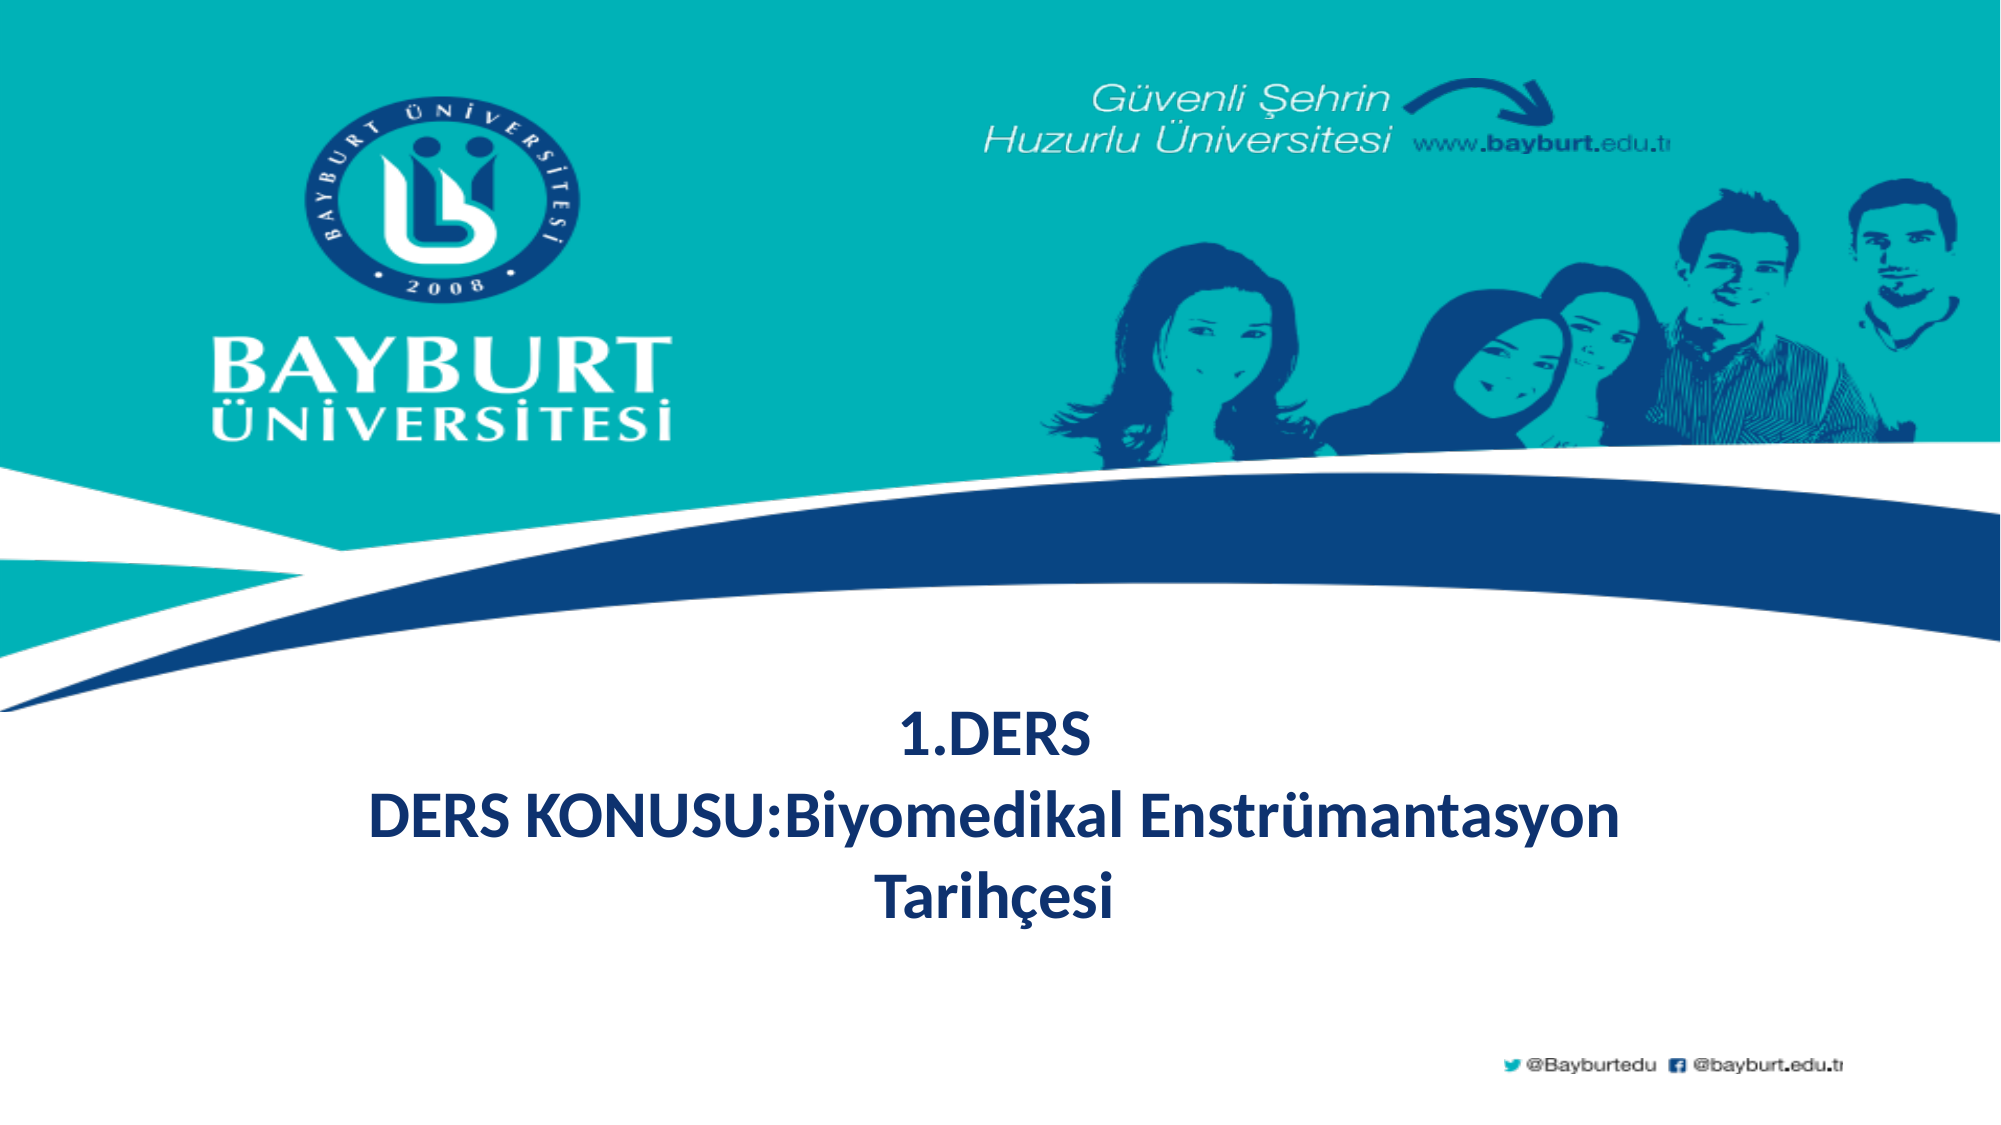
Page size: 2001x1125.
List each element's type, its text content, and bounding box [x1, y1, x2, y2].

list 1.DERS DERS KONUSU:Biyomedikal Enstrümantasyon Tarihçesi [303, 680, 1686, 1035]
